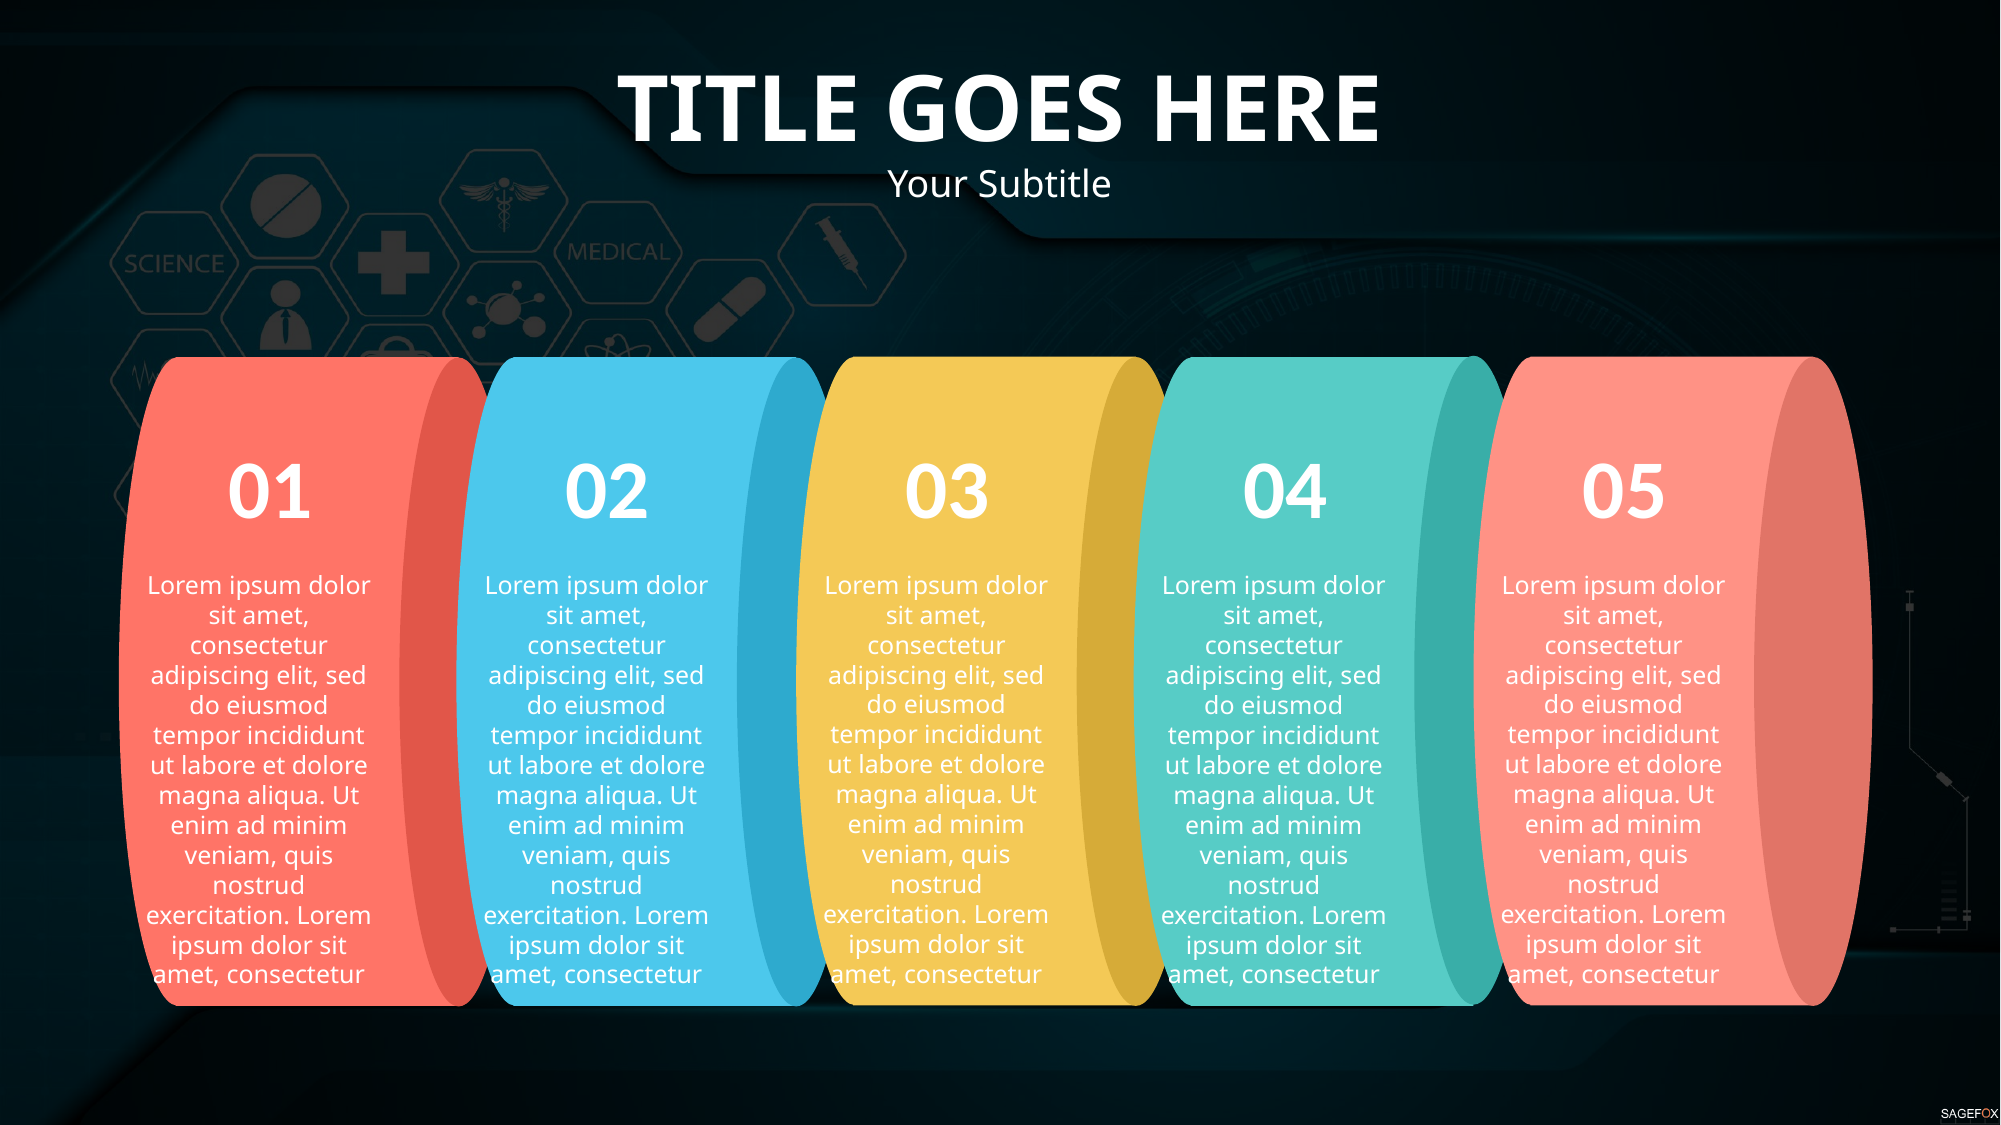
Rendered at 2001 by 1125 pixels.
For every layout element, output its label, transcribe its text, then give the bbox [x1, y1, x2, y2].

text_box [796, 356, 1133, 1006]
text_box TITLE GOES HERE Your Subtitle [548, 42, 1452, 212]
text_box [1473, 356, 1873, 1006]
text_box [456, 356, 856, 1007]
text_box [1133, 355, 1533, 1006]
picture [0, 0, 2001, 1125]
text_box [118, 356, 456, 1007]
